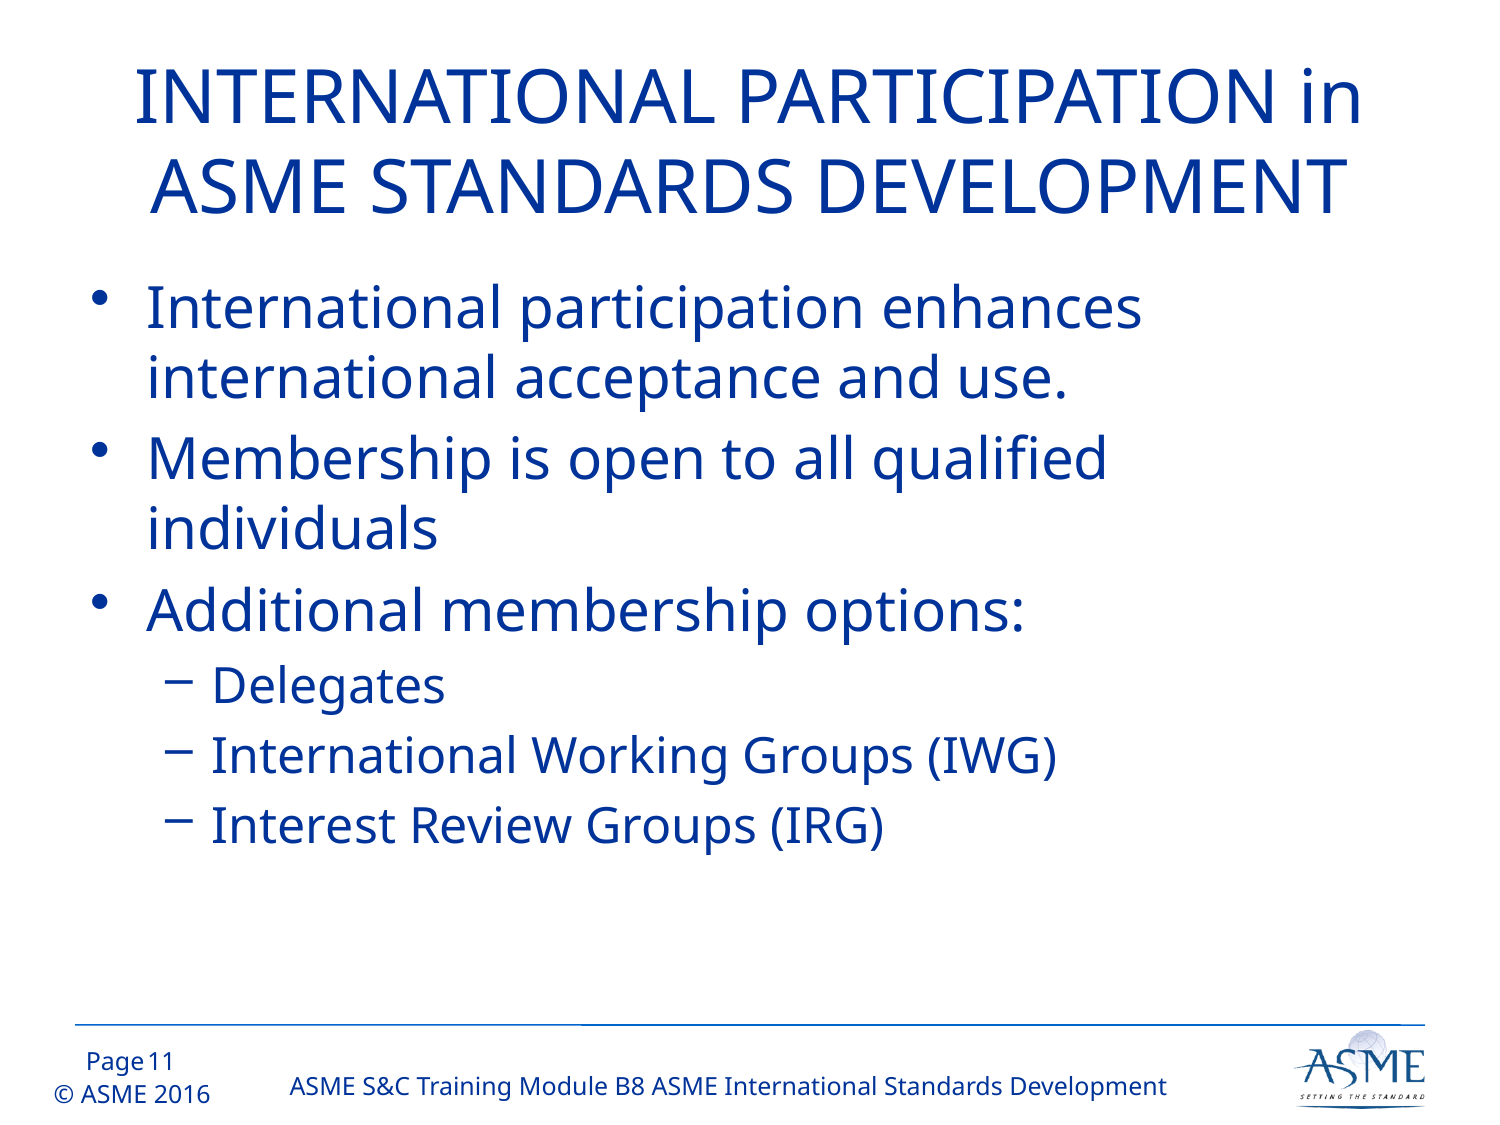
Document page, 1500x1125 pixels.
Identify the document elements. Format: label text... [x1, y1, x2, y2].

slide_number 10 [132, 1037, 204, 1073]
footer ASME S&C Training Module B8 ASME International Standards Development [229, 1062, 1230, 1103]
title INTERNATIONAL PARTICIPATION in ASME STANDARDS DEVELOPMENT [75, 45, 1425, 233]
list International participation enhances international acceptance and use. Membership is open to all qualified individuals Additional membership options: Delegates International Working Groups (IWG) Interest Review Groups (IRG) [75, 262, 1425, 1005]
picture [1294, 1030, 1425, 1109]
